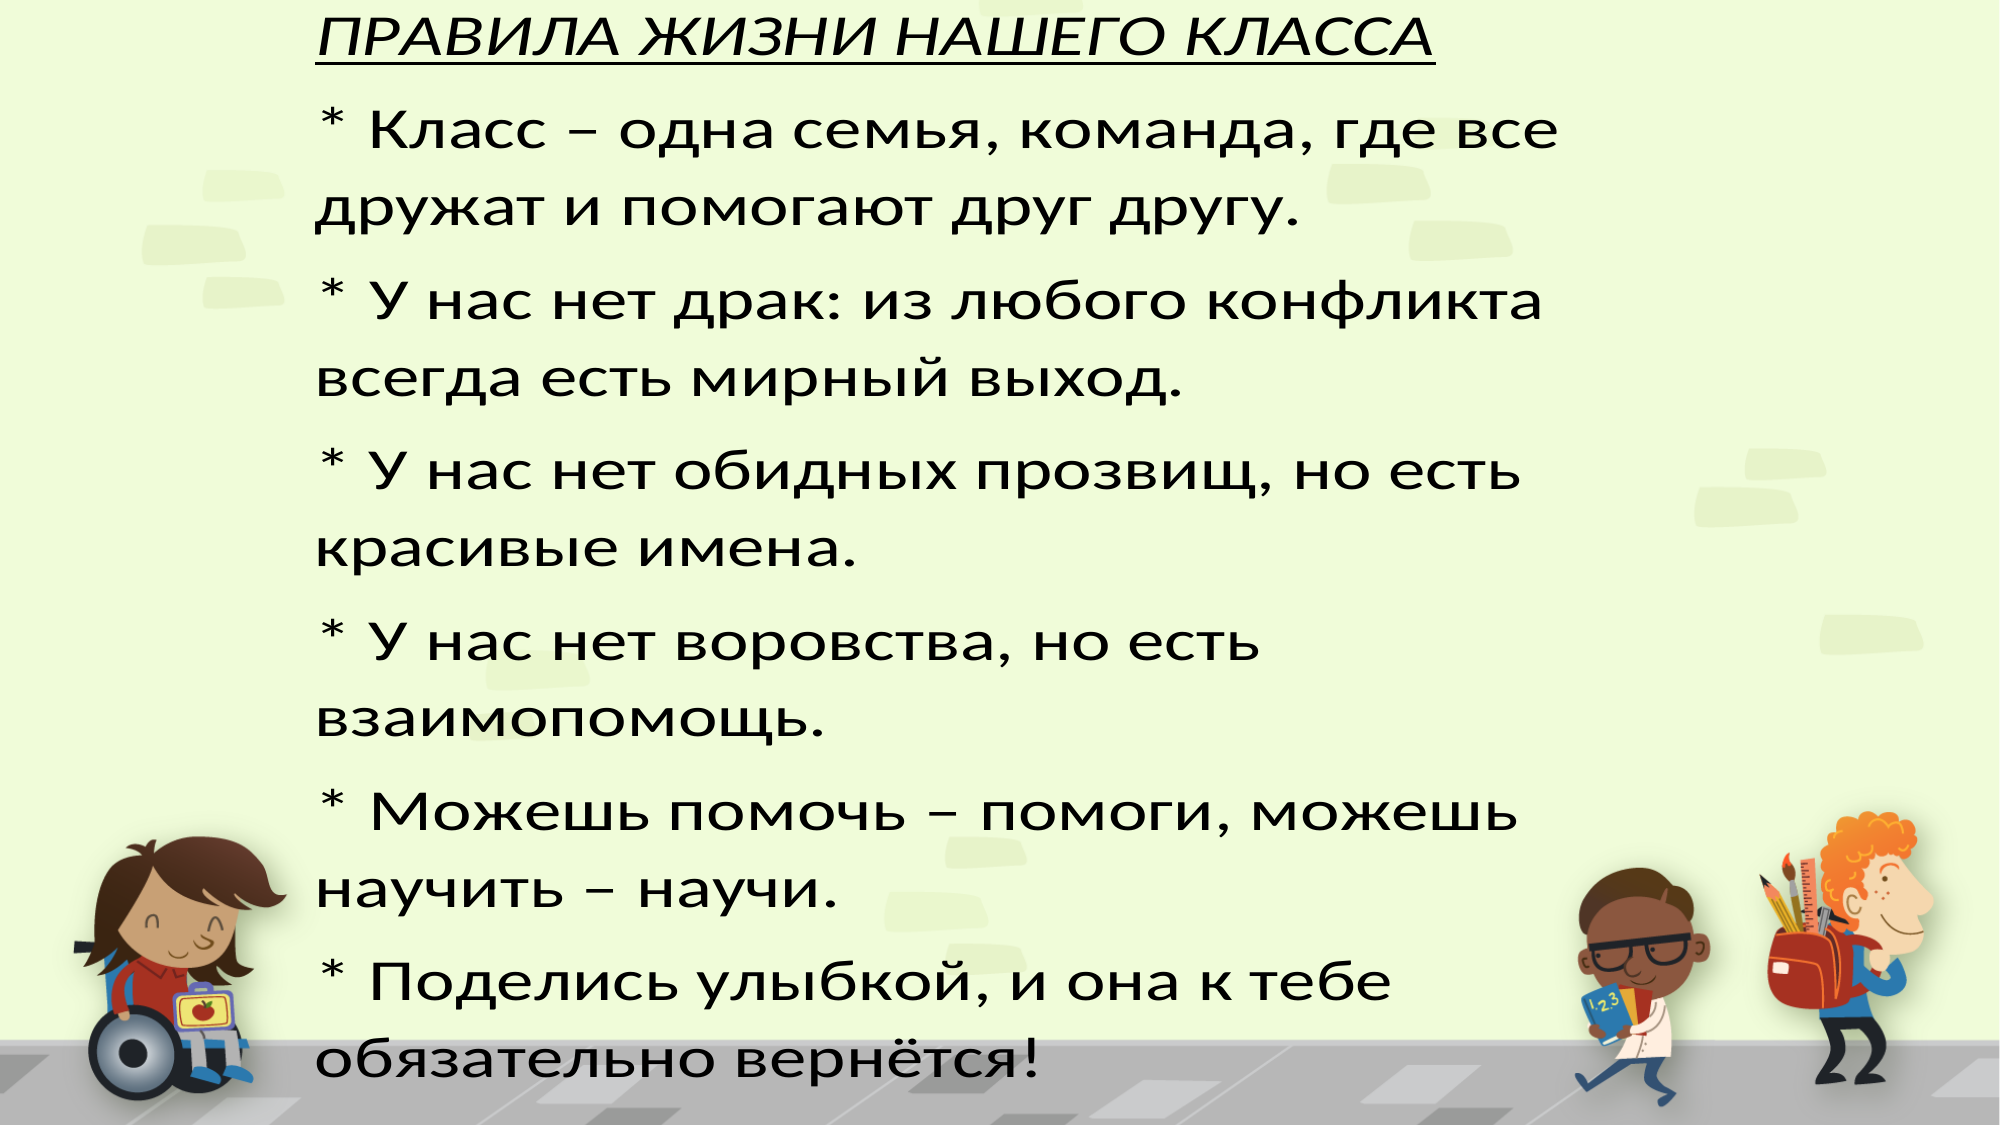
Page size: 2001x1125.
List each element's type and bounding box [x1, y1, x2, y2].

picture [0, 0, 2000, 1125]
text_box [314, 0, 1567, 1115]
